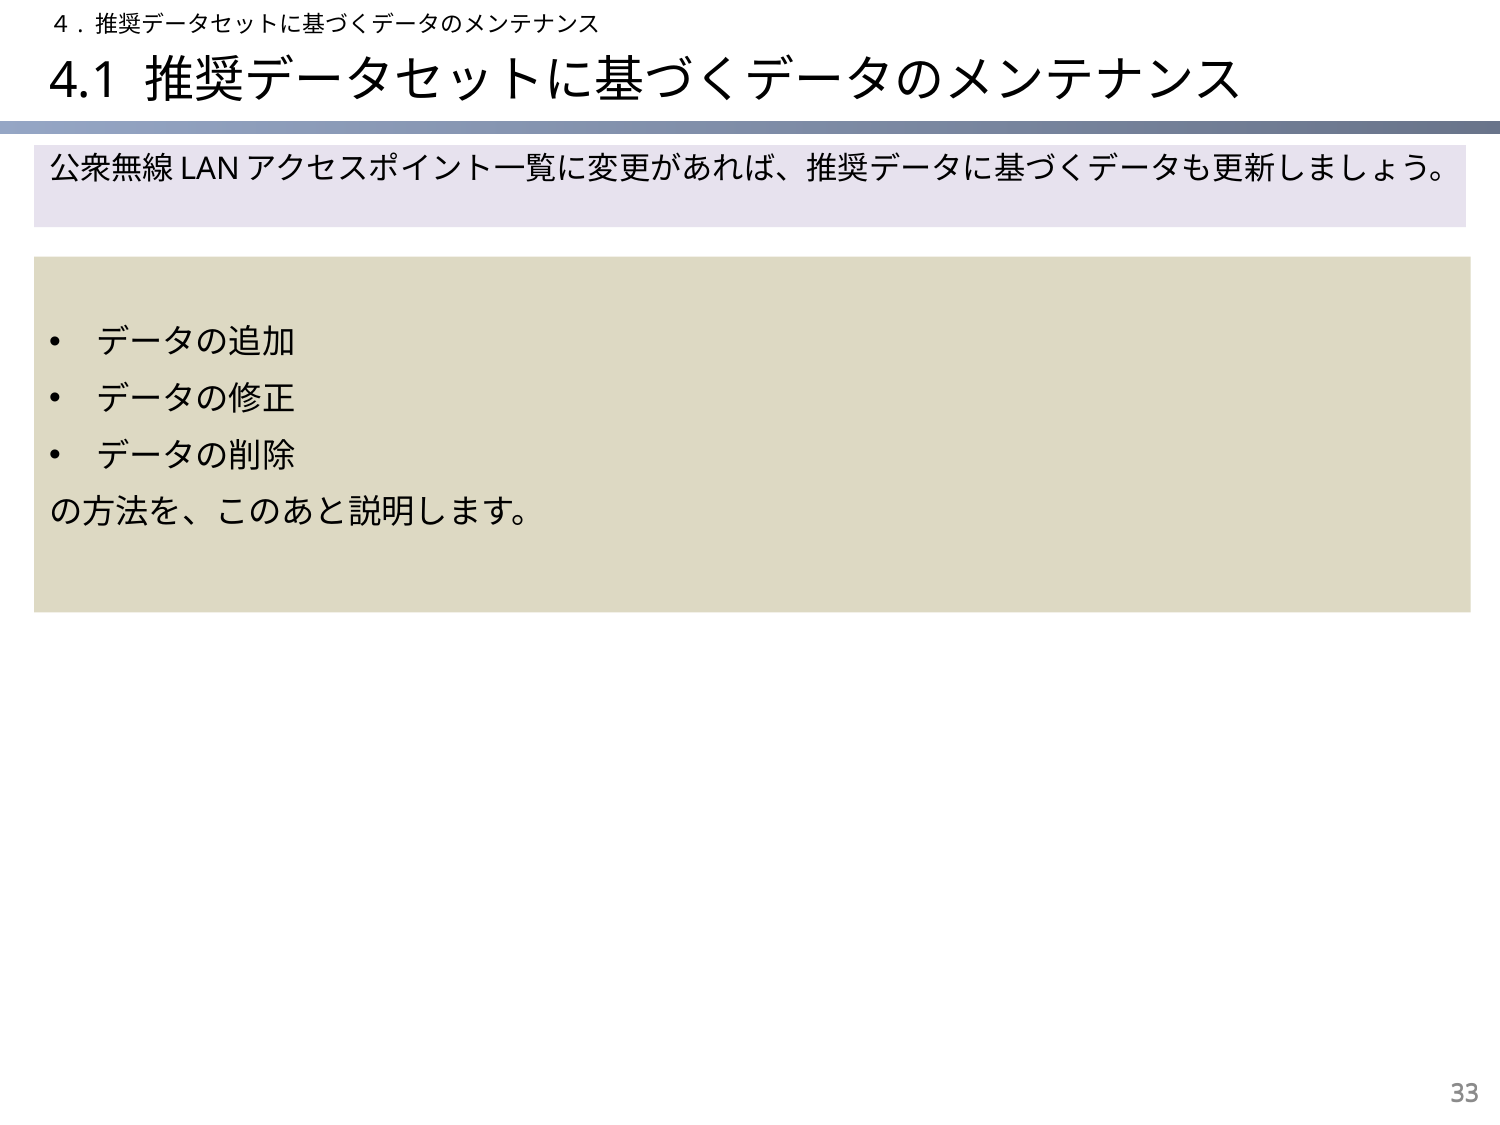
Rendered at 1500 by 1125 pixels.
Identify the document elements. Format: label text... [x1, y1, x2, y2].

slide_number 33 [1411, 1070, 1495, 1118]
list データの追加 データの修正 データの削除 の方法を、このあと説明します。 [34, 256, 1471, 613]
list 公衆無線LANアクセスポイント一覧に変更があれば、推奨データに基づくデータも更新しましょう。 [34, 145, 1466, 228]
list ４. 推奨データセットに基づくデータのメンテナンス [34, 4, 1271, 41]
title 4.1 推奨データセットに基づくデータのメンテナンス [34, 46, 1275, 116]
